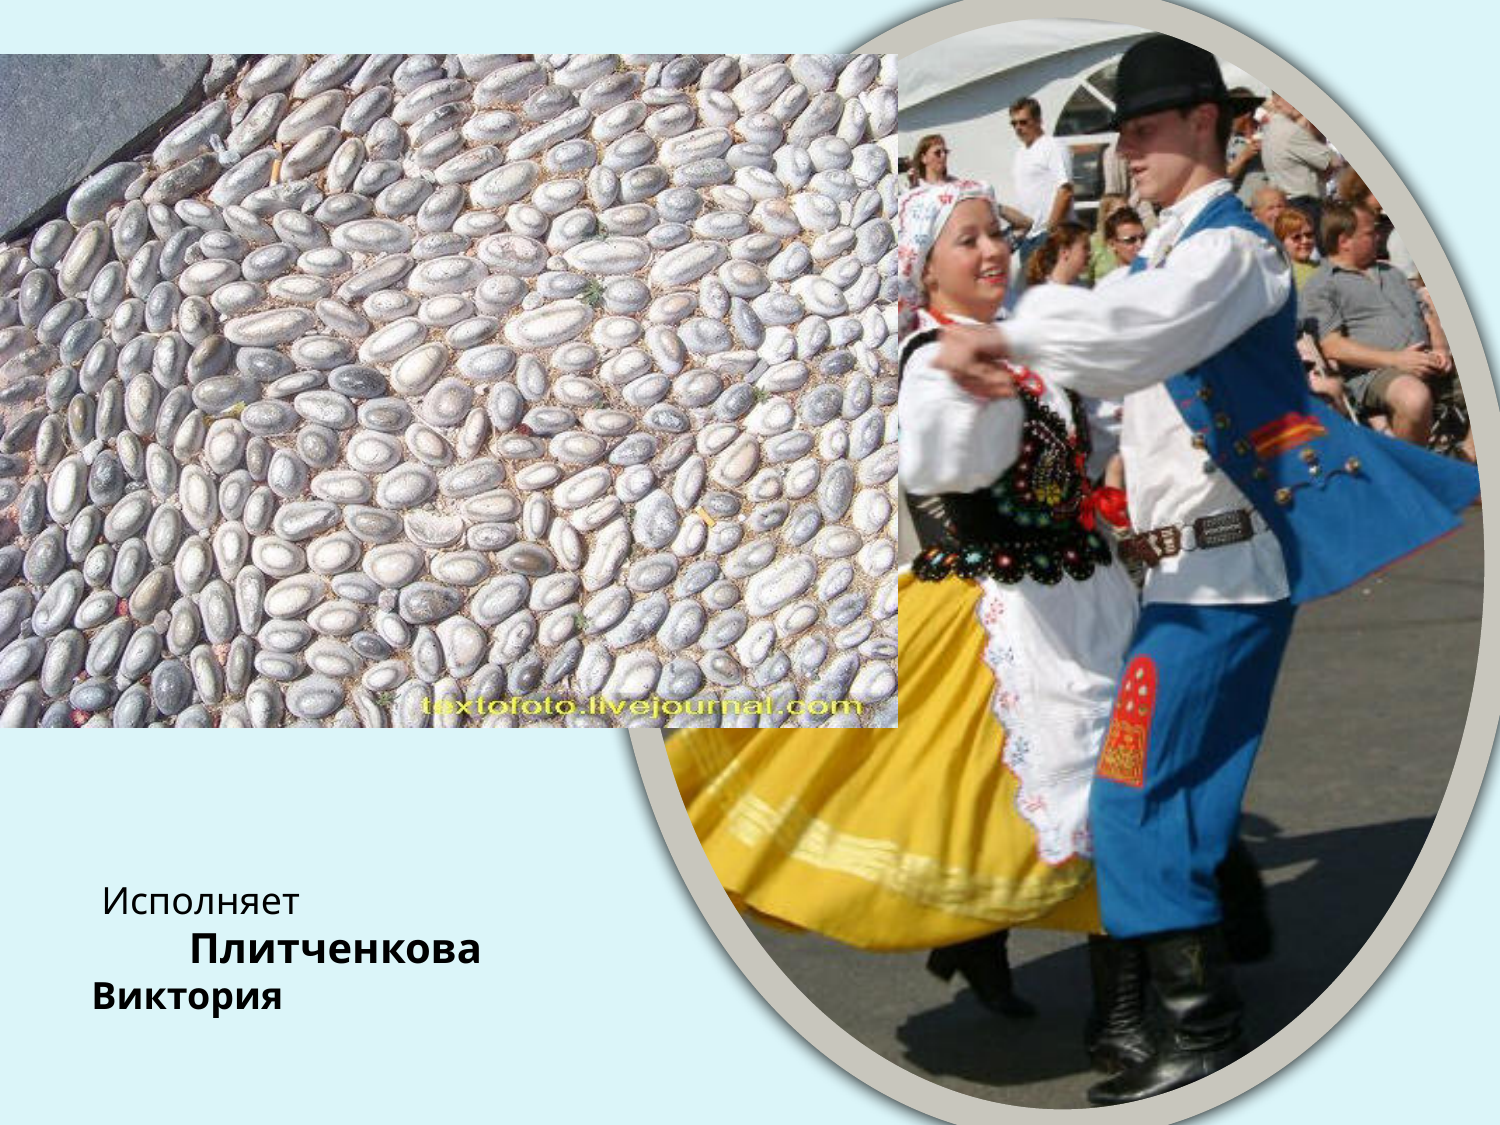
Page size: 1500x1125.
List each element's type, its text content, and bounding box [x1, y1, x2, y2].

text_box Исполняет Плитченкова Виктория [76, 869, 618, 1025]
picture [0, 1, 1500, 1125]
